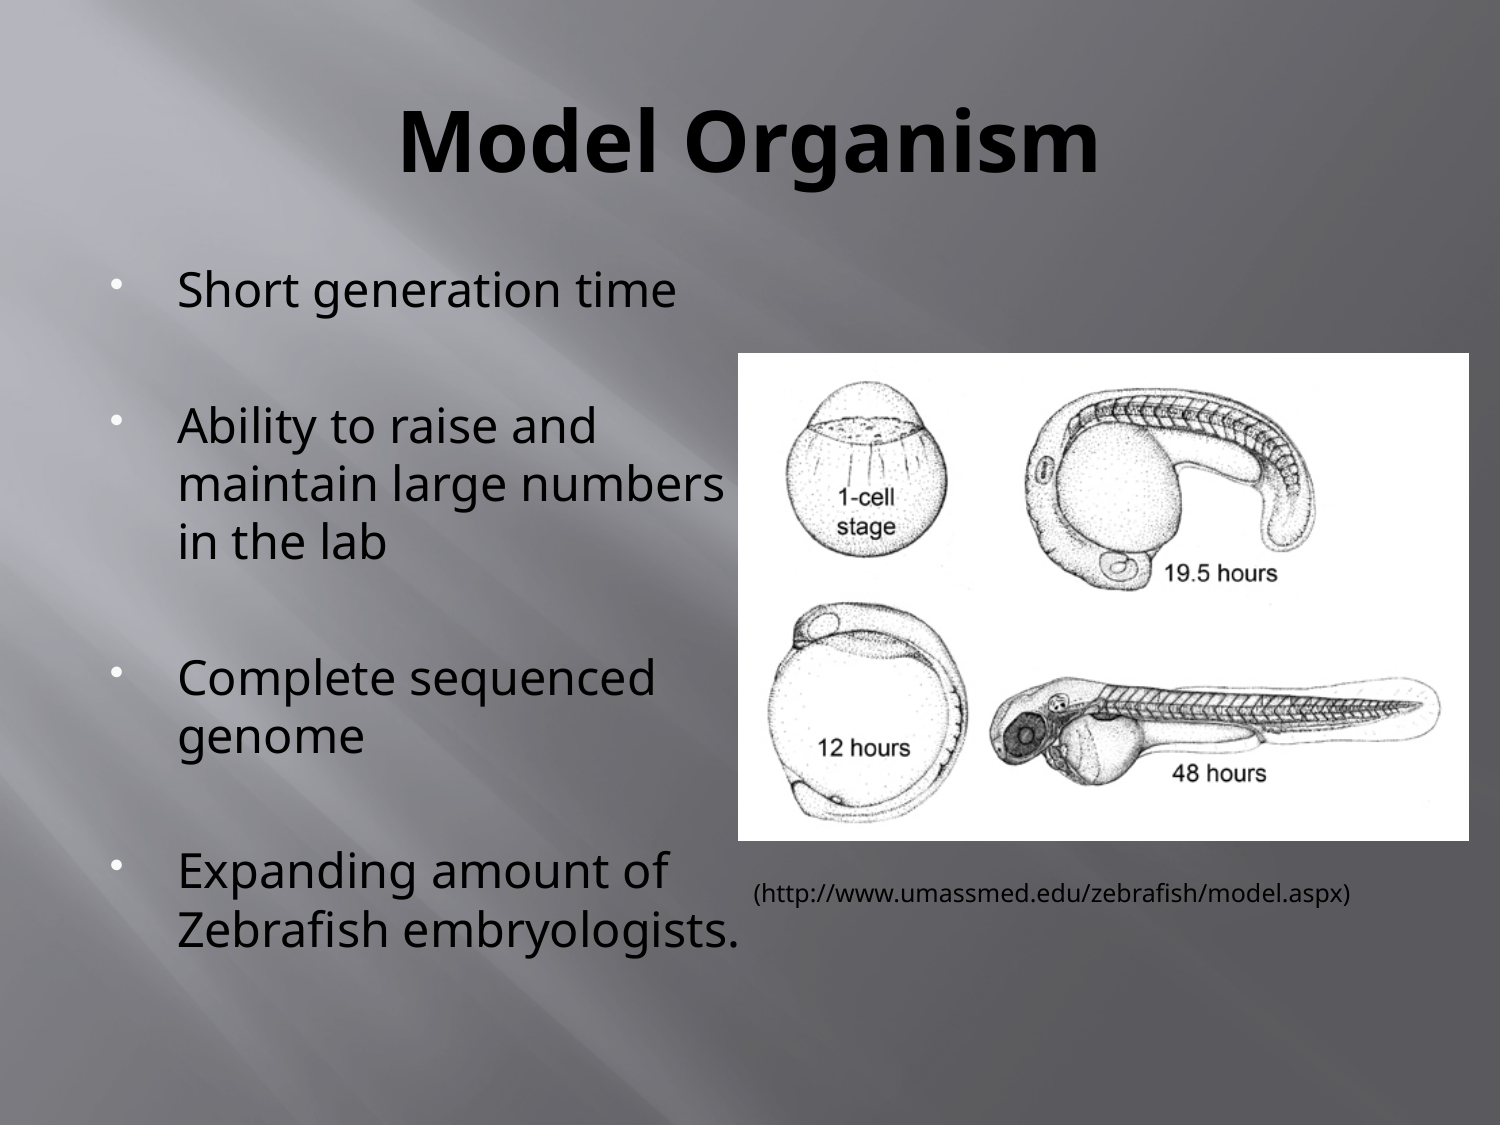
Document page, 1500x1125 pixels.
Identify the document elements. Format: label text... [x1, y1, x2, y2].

list Short generation time Ability to raise and maintain large numbers in the lab Complete sequenced genome Expanding amount of Zebrafish embryologists. [75, 251, 762, 983]
title Model Organism [75, 44, 1425, 233]
picture [738, 353, 1469, 841]
text_box (http://www.umassmed.edu/zebrafish/model.aspx) [738, 869, 1469, 915]
